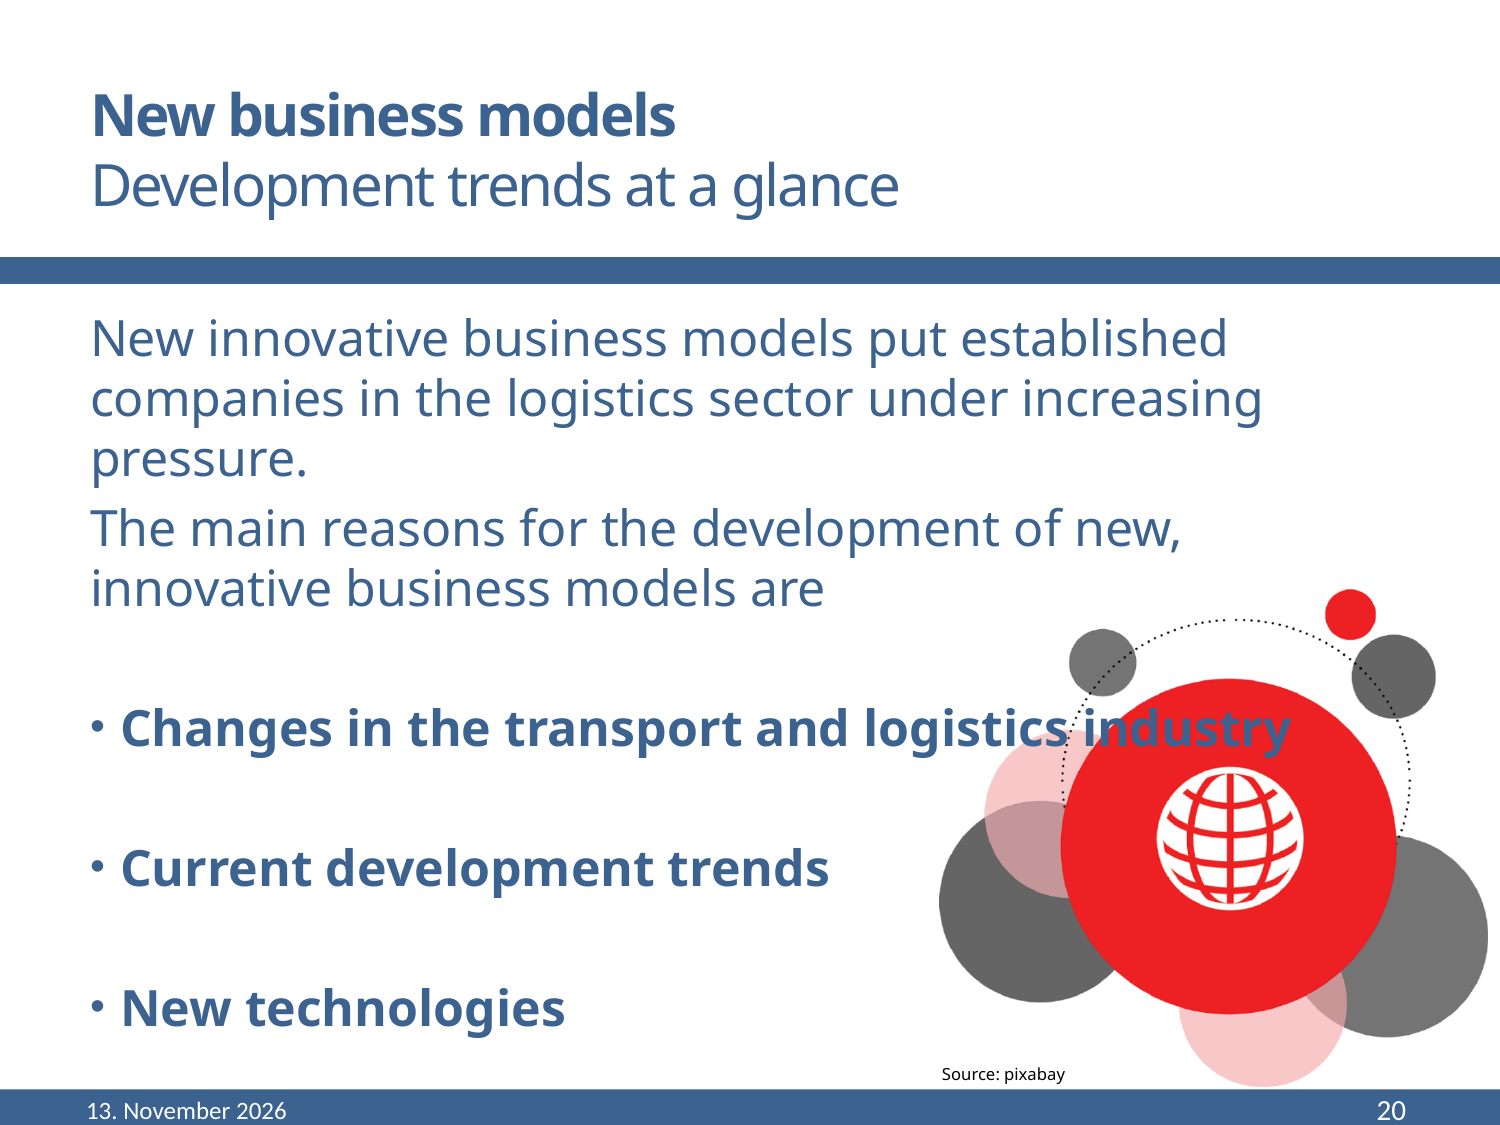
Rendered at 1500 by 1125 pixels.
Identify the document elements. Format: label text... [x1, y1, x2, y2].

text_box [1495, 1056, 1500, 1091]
text_box Source: pixabay [927, 1056, 937, 1091]
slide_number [71, 1082, 547, 1125]
slide_number 20 [1246, 1095, 1422, 1125]
picture [939, 589, 1488, 1088]
list New innovative business models put established companies in the logistics sector under increasing pressure. The main reasons for the development of new, innovative business models are Changes in the transport and logistics industry Current development trends New technologies [75, 298, 1425, 1083]
title New business models Development trends at a glance [75, 66, 1471, 229]
